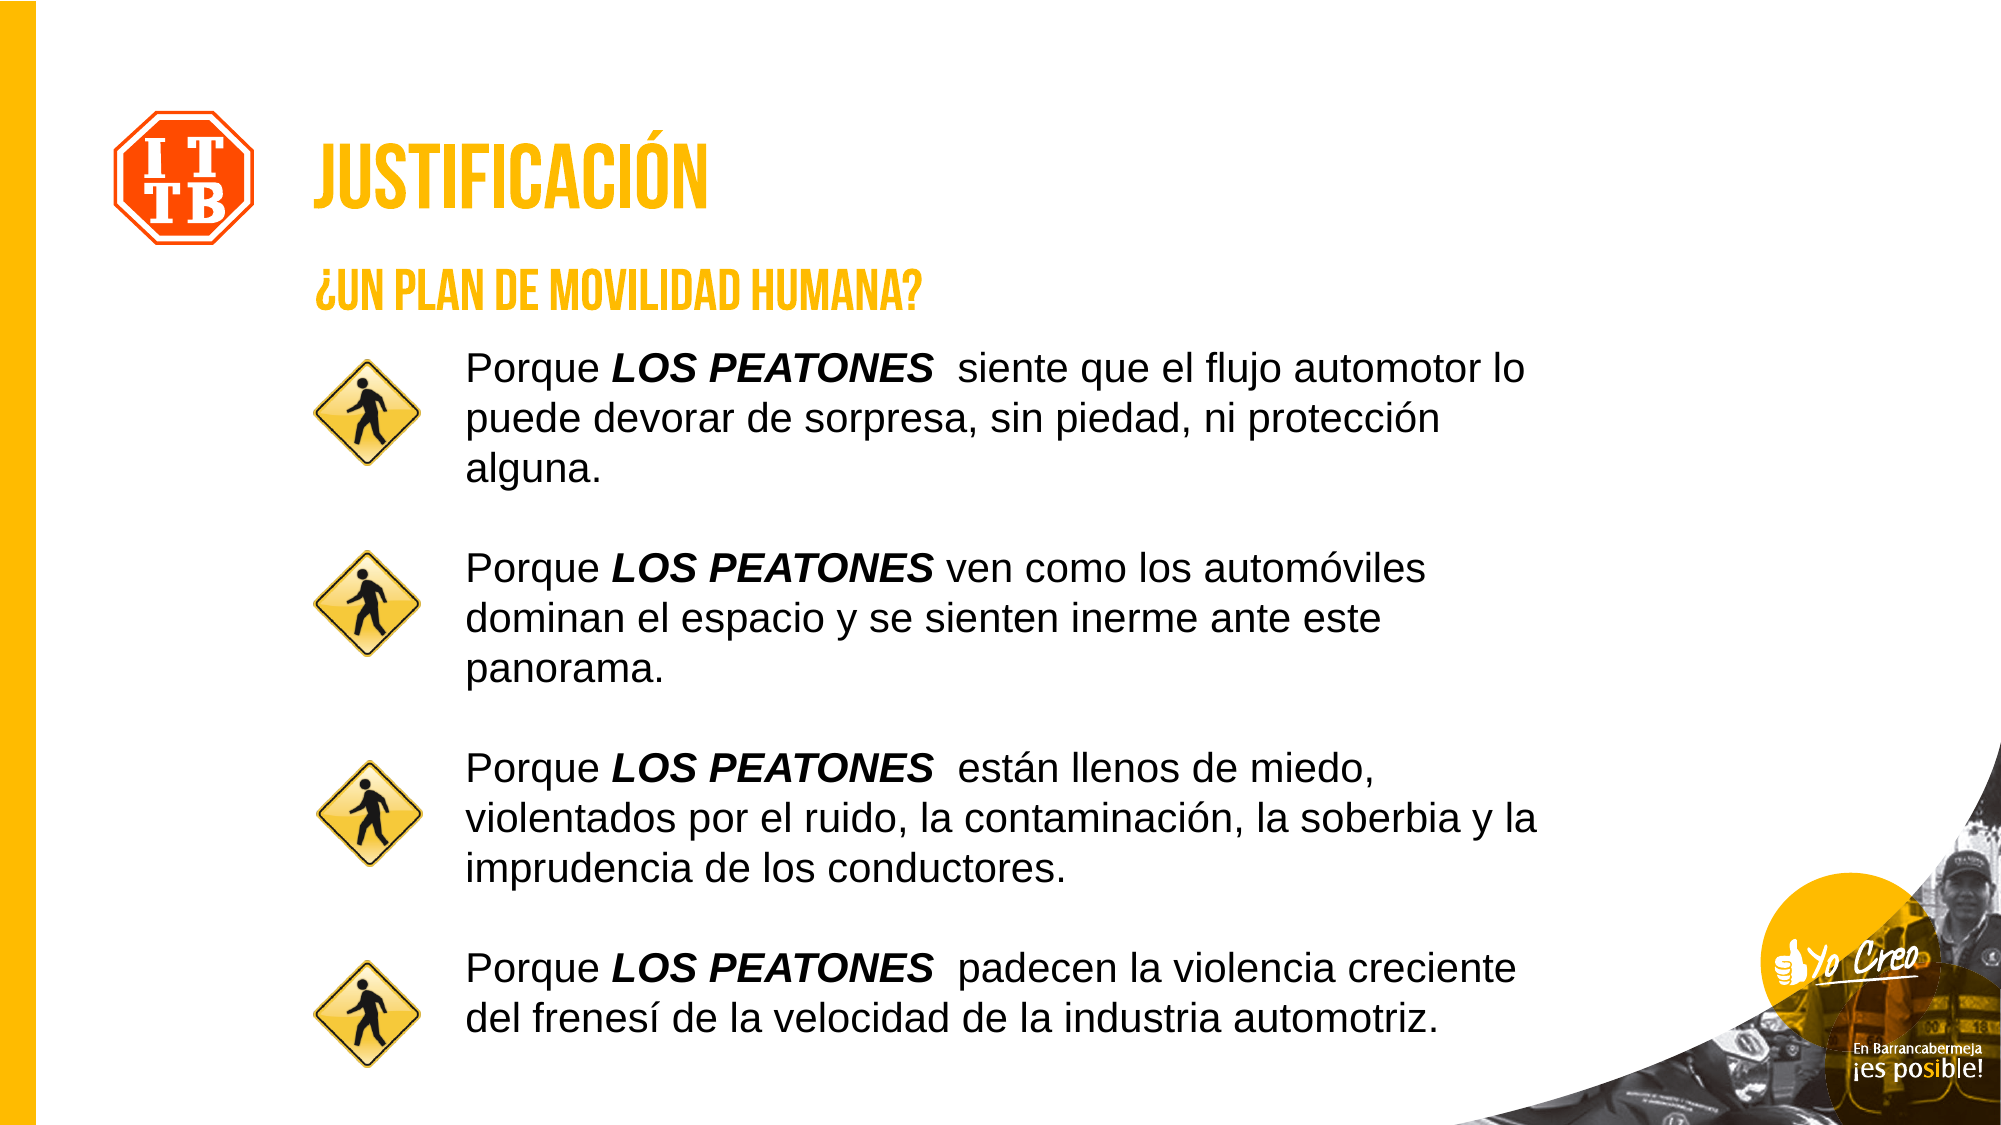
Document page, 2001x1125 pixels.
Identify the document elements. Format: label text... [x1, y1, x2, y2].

picture [313, 130, 707, 209]
picture [113, 110, 254, 245]
picture [316, 760, 423, 867]
picture [313, 550, 421, 657]
picture [1297, 736, 2000, 1125]
picture [313, 359, 421, 466]
picture [313, 960, 421, 1068]
picture [0, 0, 37, 1125]
text_box Porque LOS PEATONES siente que el flujo automotor lo puede devorar de sorpresa, sin piedad, ni protección alguna. Porque LOS PEATONES ven como los automóviles dominan el espacio y se sienten inerme ante este panorama. Porque LOS PEATONES están llenos de miedo, violentados por el ruido, la contaminación, la soberbia y la imprudencia de los conductores. Porque LOS PEATONES padecen la violencia creciente del frenesí de la velocidad de la industria automotriz. [450, 333, 1597, 1099]
picture [316, 268, 922, 311]
